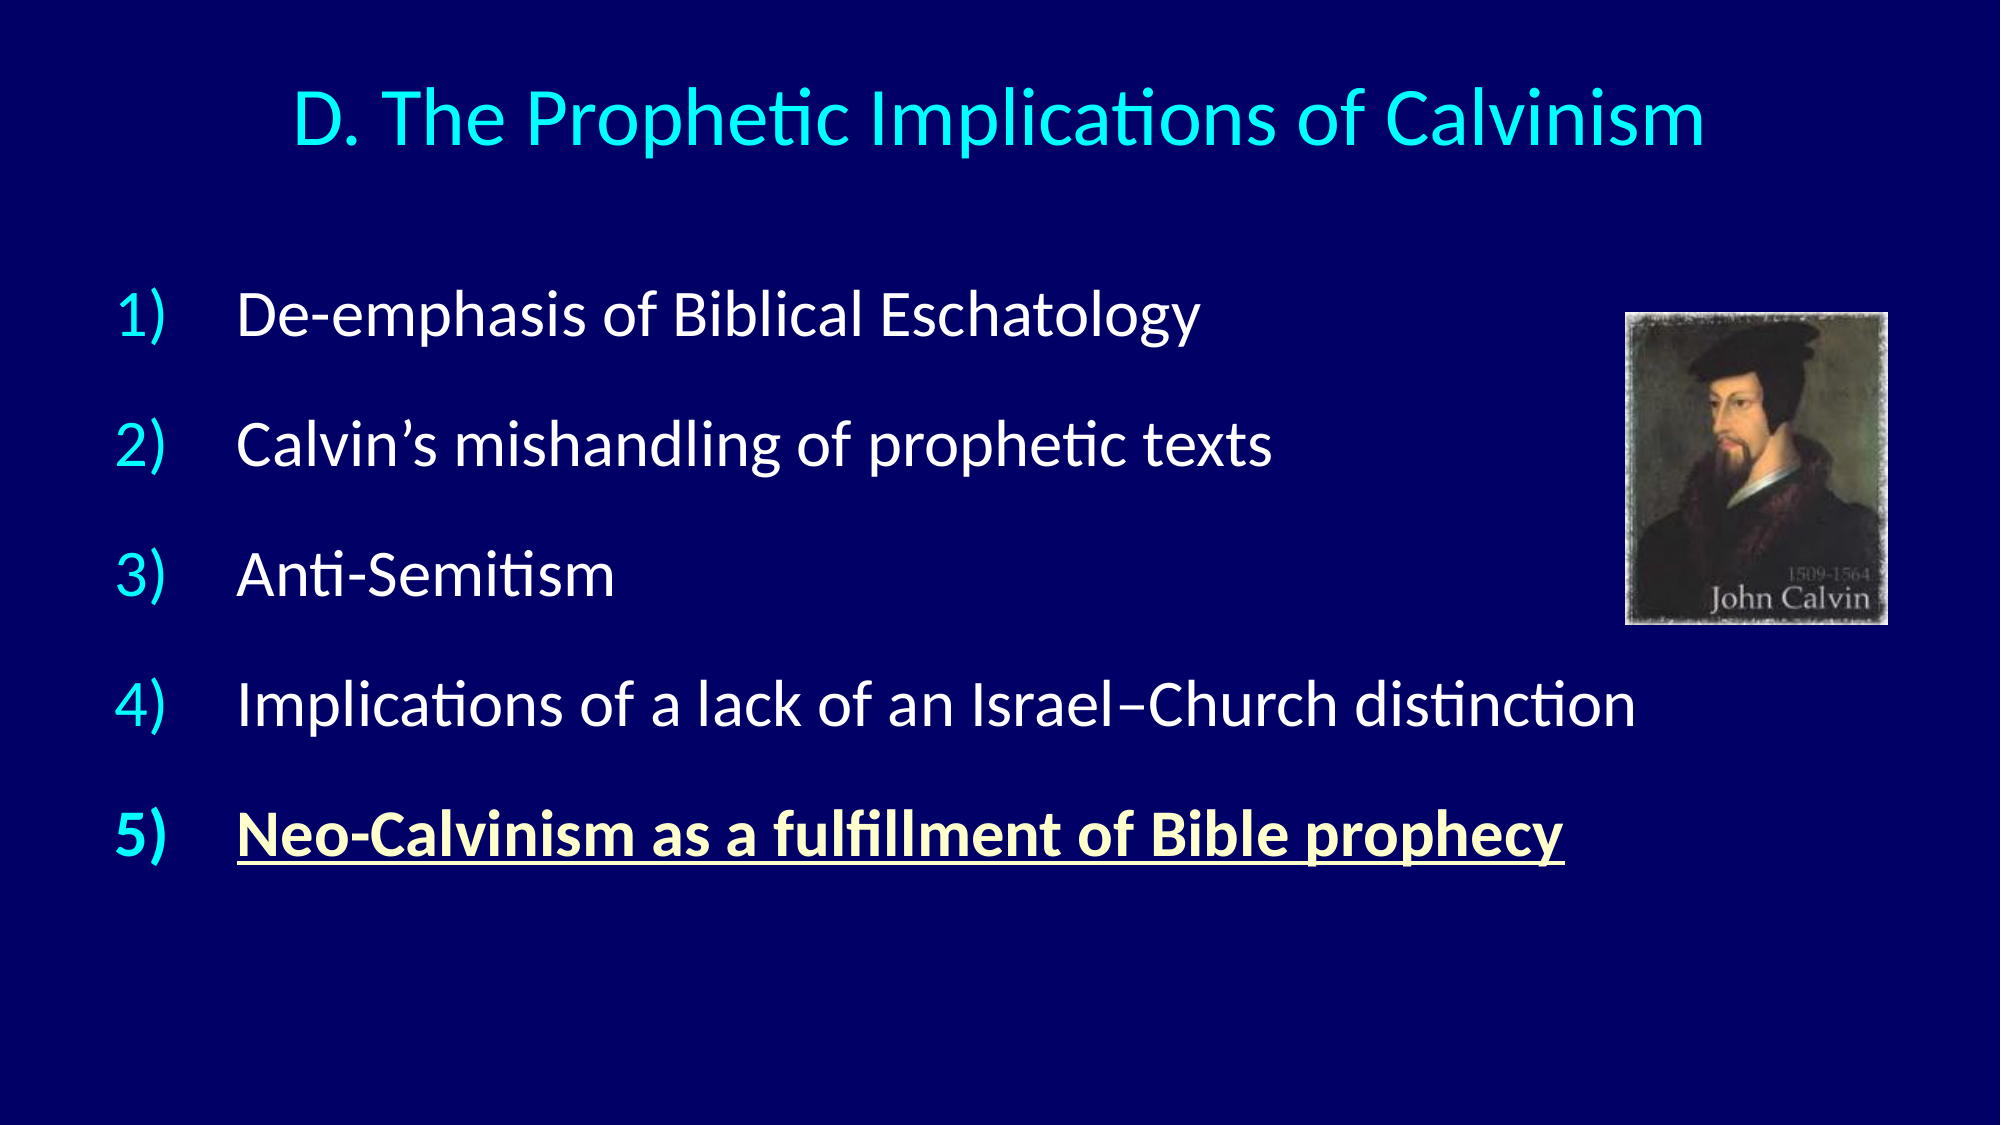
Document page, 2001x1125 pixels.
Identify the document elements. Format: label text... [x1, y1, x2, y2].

list De-emphasis of Biblical Eschatology Calvin’s mishandling of prophetic texts Anti-Semitism Implications of a lack of an Israel‒Church distinction Neo-Calvinism as a fulfillment of Bible prophecy [99, 262, 1813, 976]
picture [1624, 312, 1888, 626]
title D. The Prophetic Implications of Calvinism [243, 37, 1757, 188]
